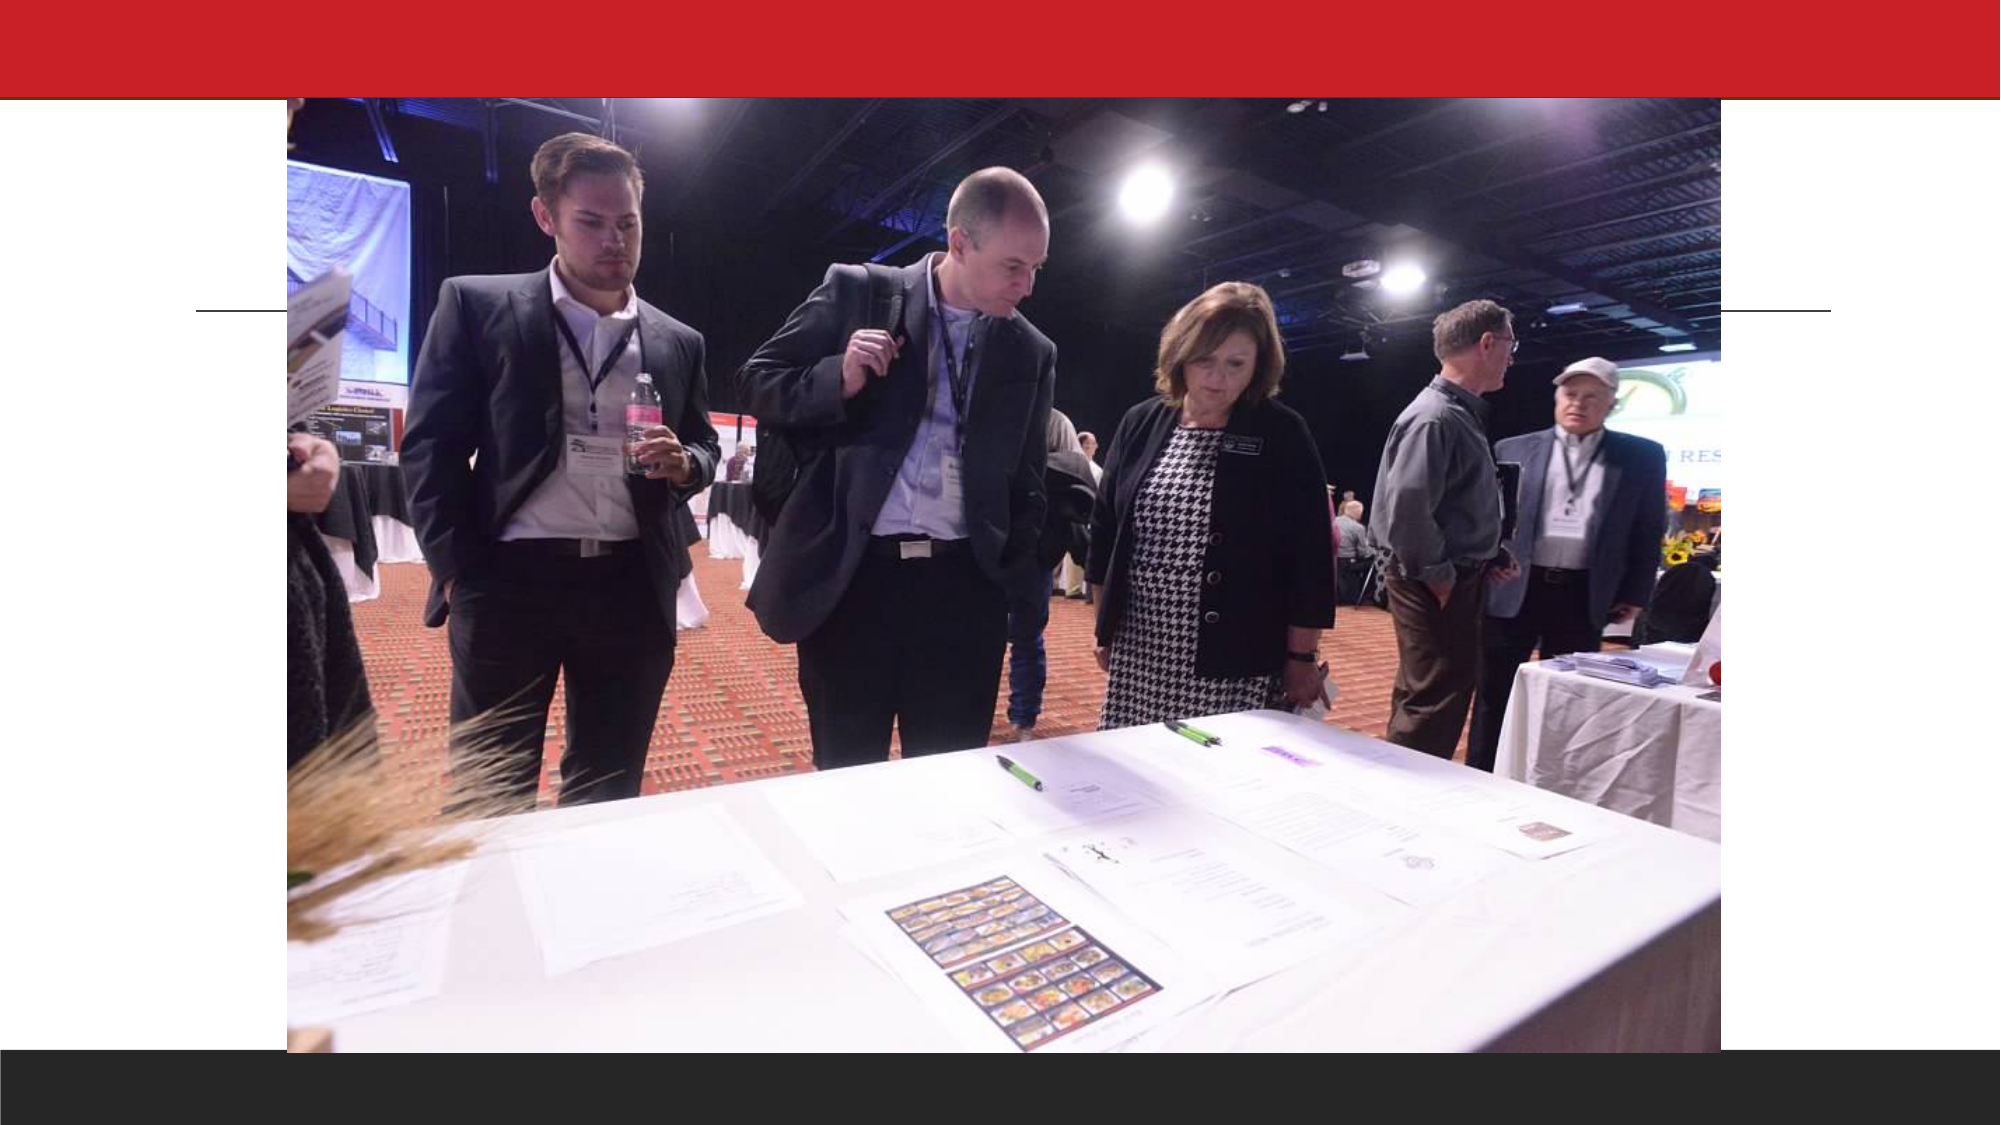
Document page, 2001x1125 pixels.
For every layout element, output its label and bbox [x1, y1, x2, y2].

text_box [0, 0, 2000, 100]
picture [287, 98, 1721, 1054]
